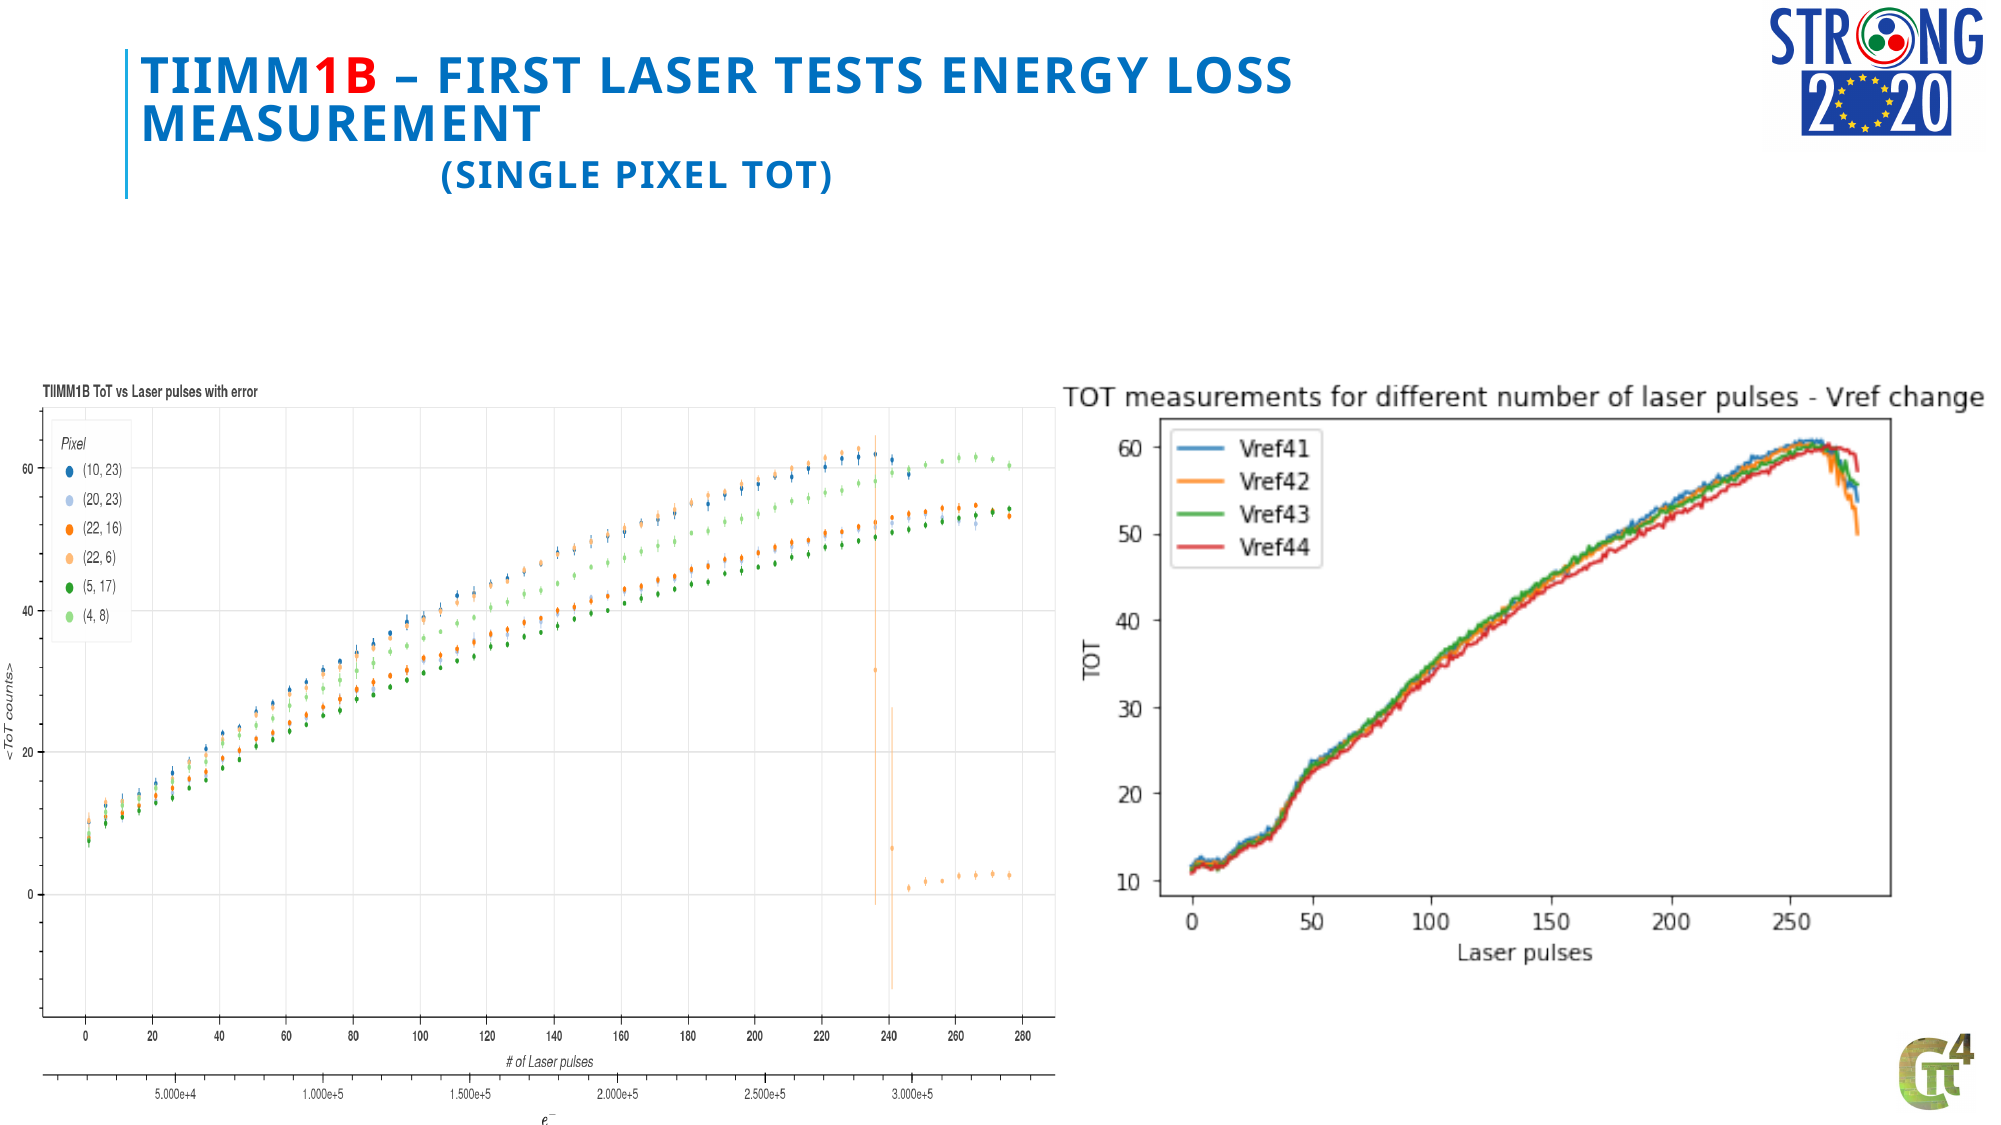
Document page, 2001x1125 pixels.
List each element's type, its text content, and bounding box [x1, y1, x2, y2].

picture [1895, 1031, 1976, 1113]
picture [1762, 0, 1986, 152]
picture [0, 370, 2000, 1125]
text_box TIIMM1B – First Laser tests Energy loss measurement (single pixel TOT) [125, 47, 1721, 206]
